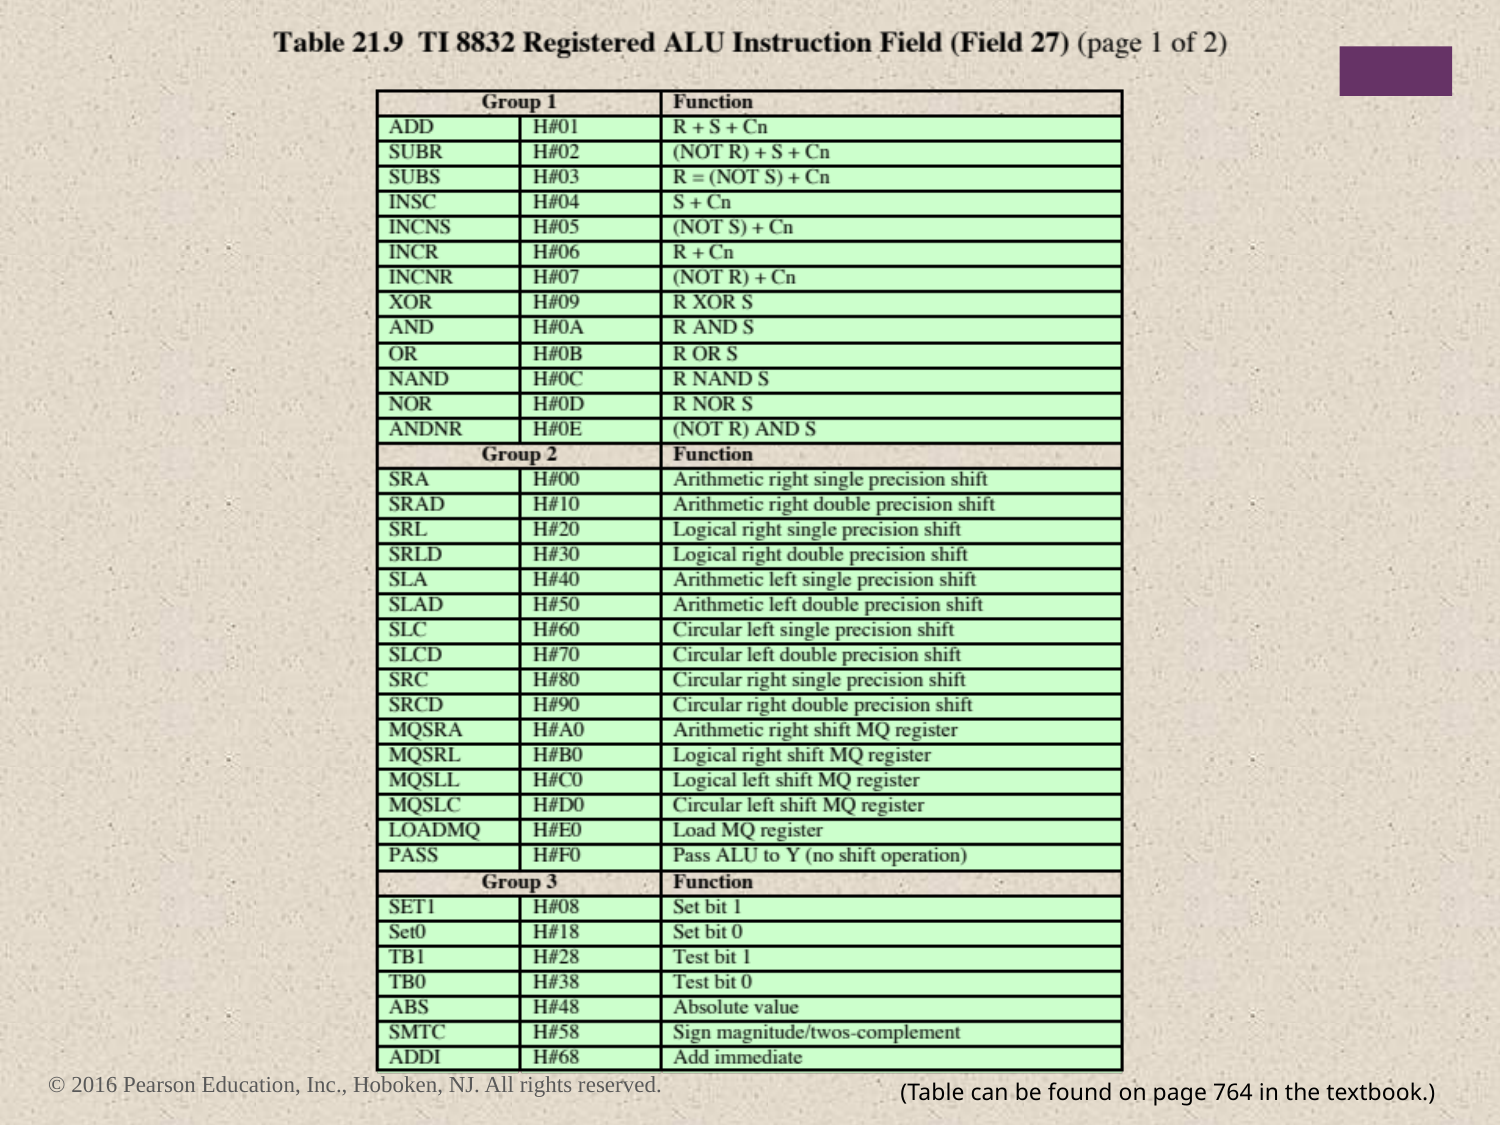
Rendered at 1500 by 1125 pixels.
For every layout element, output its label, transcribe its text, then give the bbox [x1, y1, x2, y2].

text_box (Table can be found on page 764 in the textbook.) [885, 1070, 1457, 1113]
footer © 2016 Pearson Education, Inc., Hoboken, NJ. All rights reserved. [33, 1053, 1038, 1114]
picture [0, 0, 1500, 1125]
